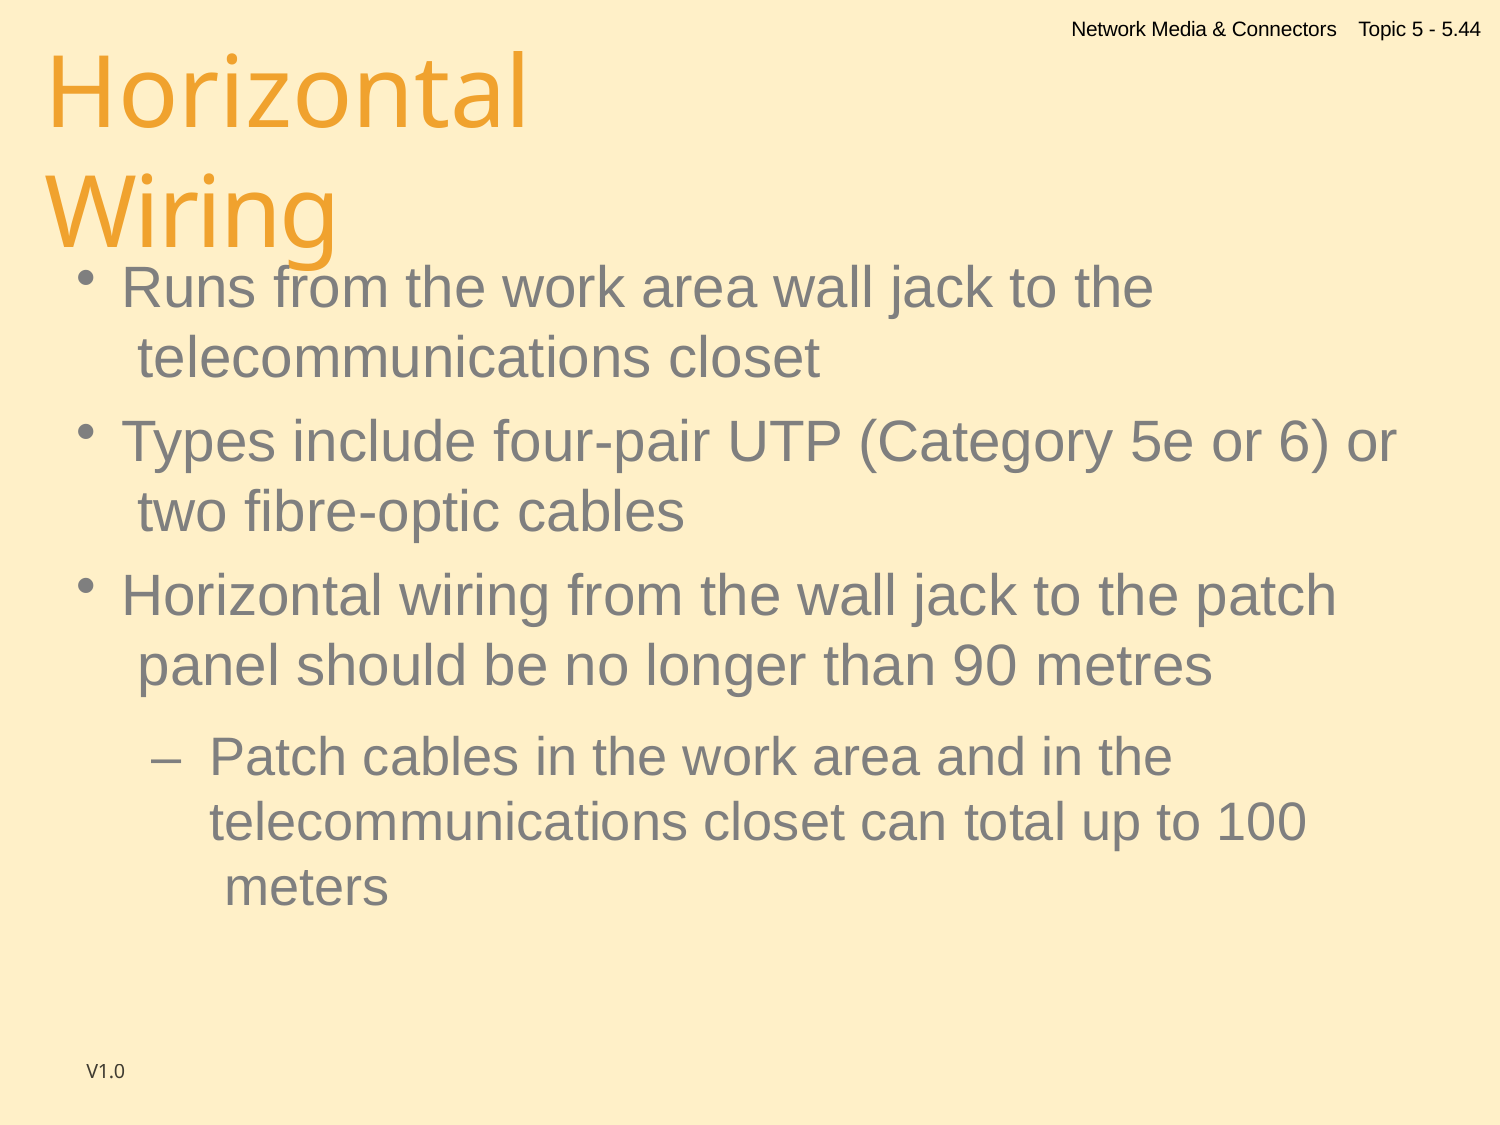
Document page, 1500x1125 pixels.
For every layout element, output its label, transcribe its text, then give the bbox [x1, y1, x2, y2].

slide_number V1.0 [84, 917, 591, 1125]
text_box Topic 5 - 5.44 [1356, 13, 1488, 41]
title Horizontal Wiring [42, 24, 745, 268]
text_box Network Media & Connectors [1069, 13, 1344, 41]
text_box Runs from the work area wall jack to the telecommunications closet Types include four-pair UTP (Category 5e or 6) or two fibre-optic cables Horizontal wiring from the wall jack to the patch panel should be no longer than 90 metres – Patch cables in the work area and in the telecommunications closet can total up to 100 meters [74, 247, 1410, 917]
